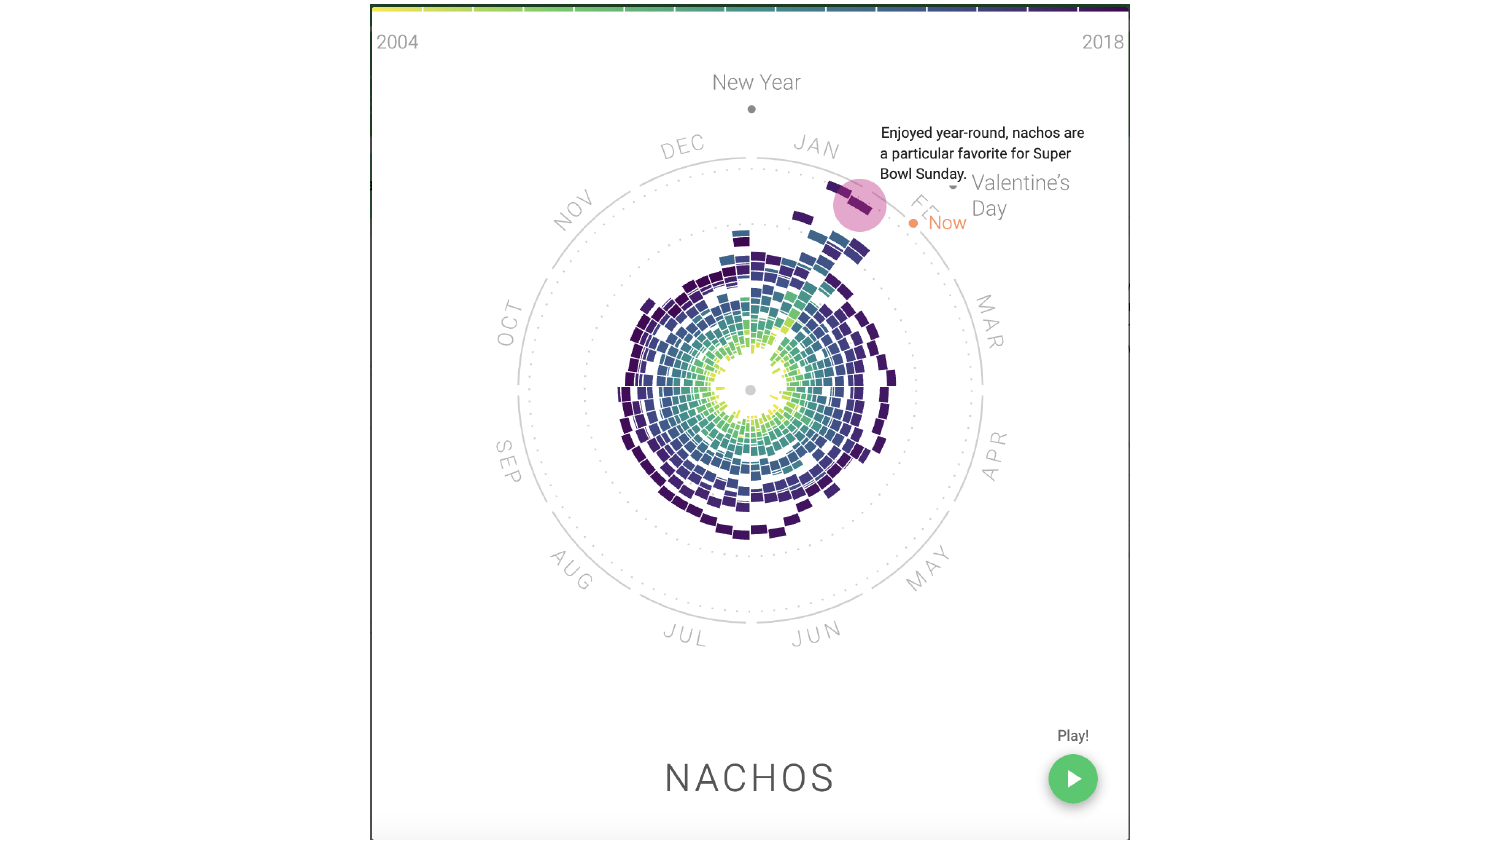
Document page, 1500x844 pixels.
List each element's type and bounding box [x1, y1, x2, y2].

picture [369, 4, 1131, 840]
